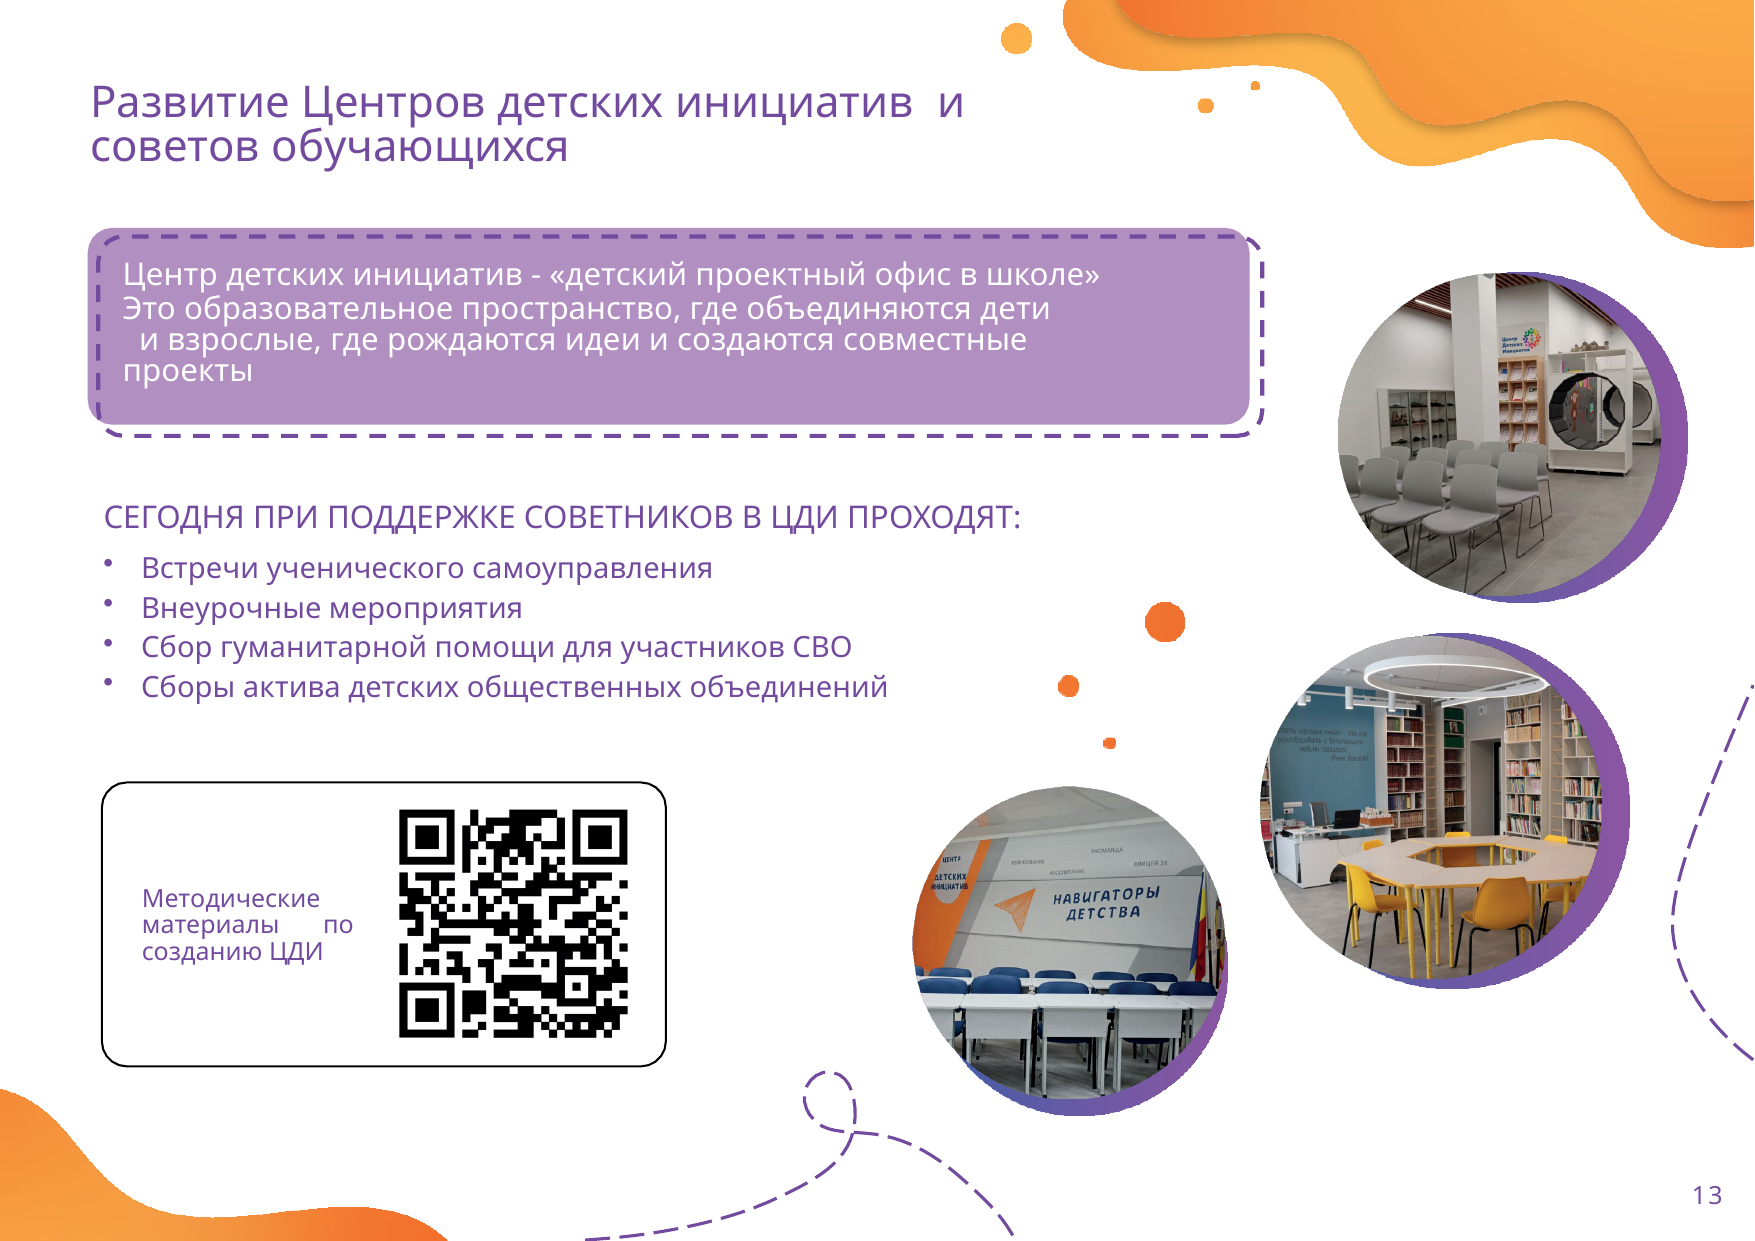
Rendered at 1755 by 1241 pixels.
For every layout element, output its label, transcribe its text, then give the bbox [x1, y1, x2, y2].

text_box 13 [1689, 1177, 1728, 1210]
slide_number 13 [1674, 1176, 1728, 1241]
picture [0, 1089, 449, 1241]
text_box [87, 0, 1754, 439]
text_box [583, 272, 1661, 1241]
text_box [1690, 685, 1754, 1060]
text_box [100, 272, 582, 1116]
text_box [1663, 272, 1688, 1116]
